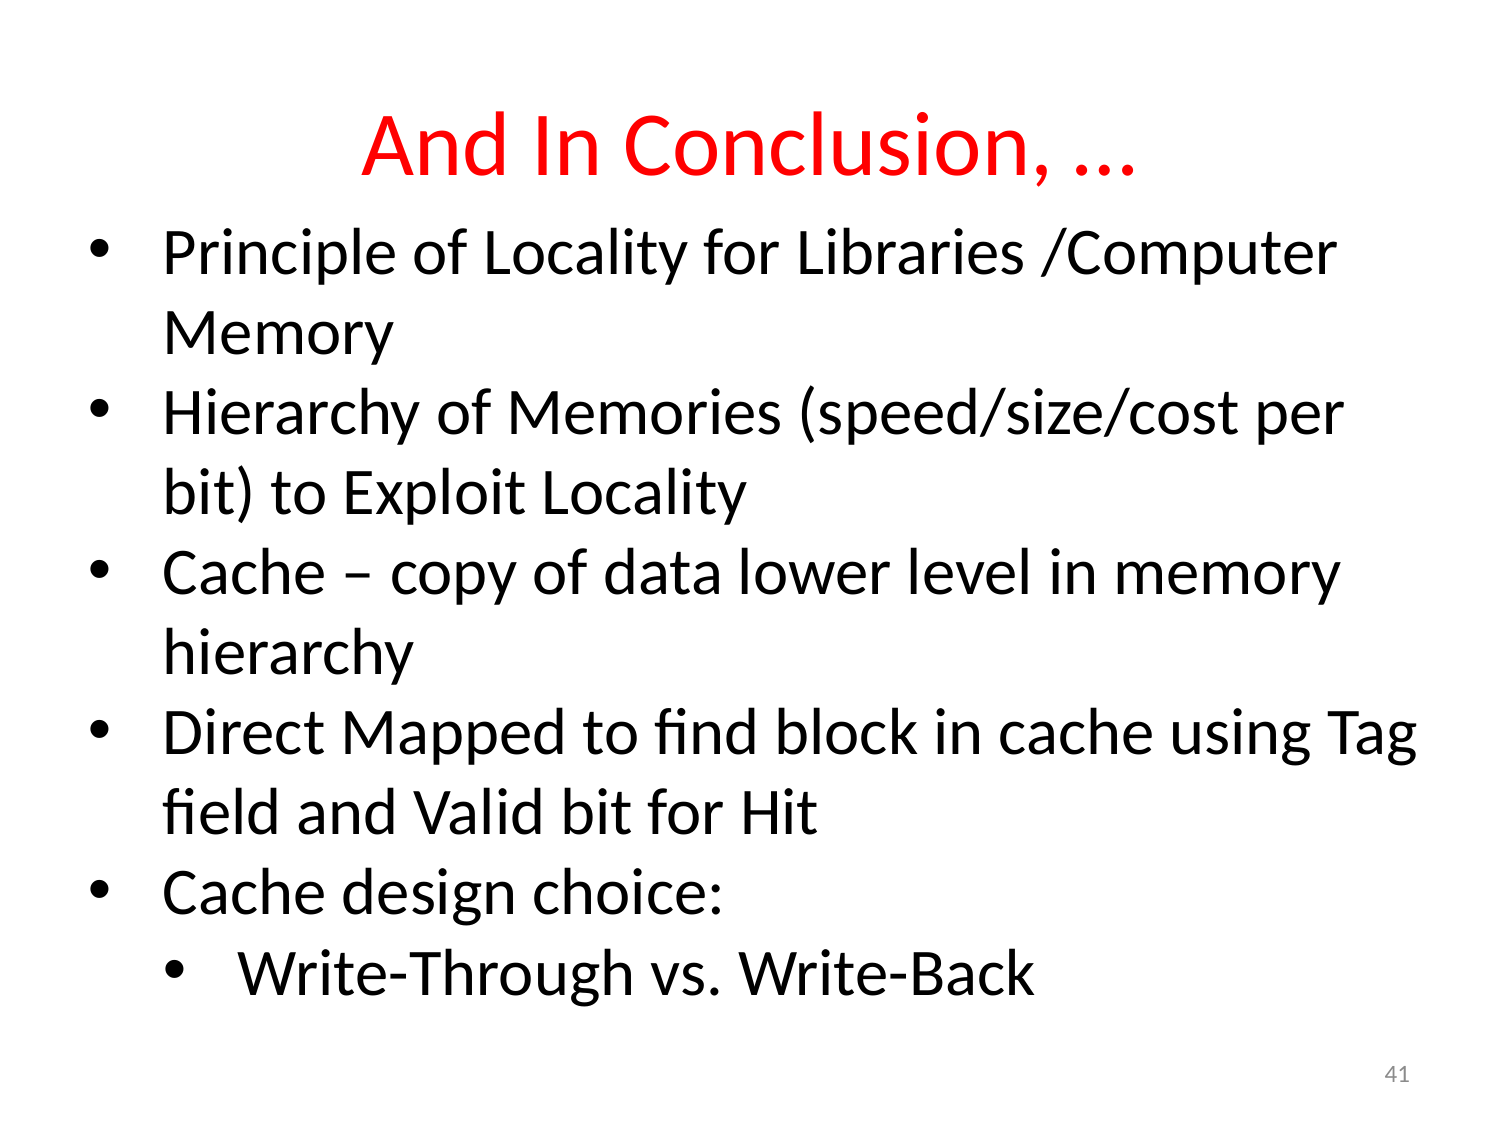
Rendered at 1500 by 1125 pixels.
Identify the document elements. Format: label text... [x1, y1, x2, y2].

text_box Principle of Locality for Libraries /Computer Memory Hierarchy of Memories (speed/size/cost per bit) to Exploit Locality Cache – copy of data lower level in memory hierarchy Direct Mapped to find block in cache using Tag field and Valid bit for Hit Cache design choice: Write-Through vs. Write-Back [72, 200, 1450, 1125]
title And In Conclusion, … [75, 45, 1425, 200]
